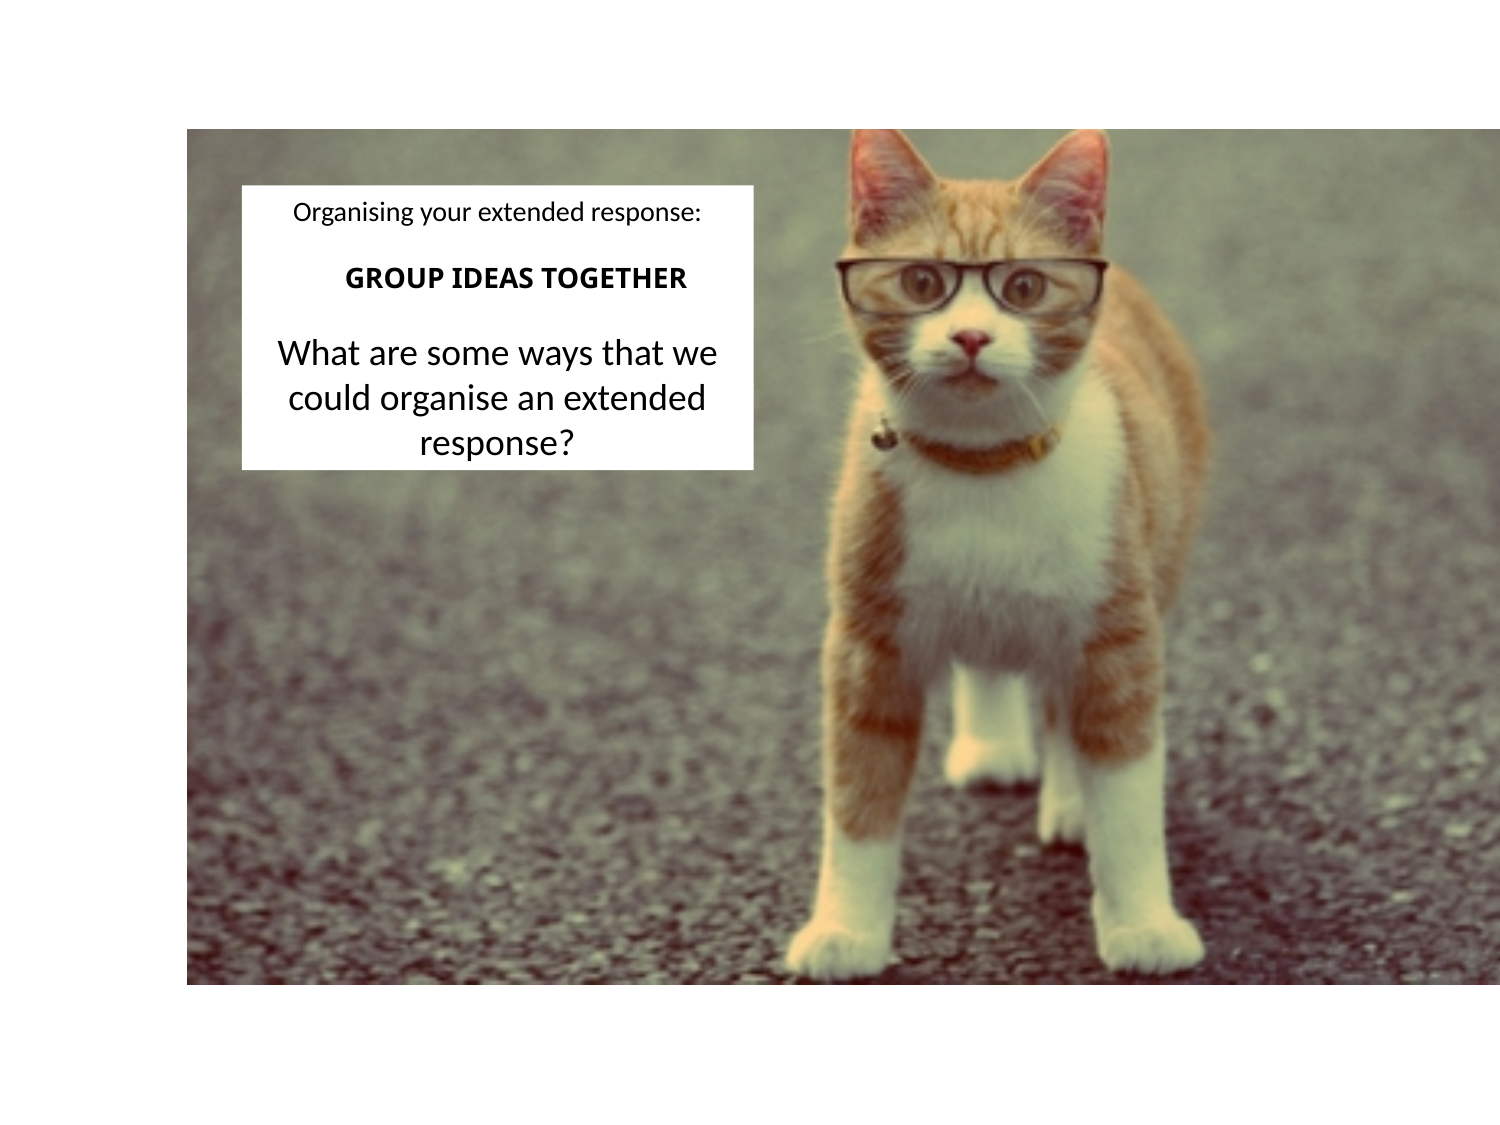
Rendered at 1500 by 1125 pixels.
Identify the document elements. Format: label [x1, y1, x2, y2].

picture [187, 129, 1500, 985]
